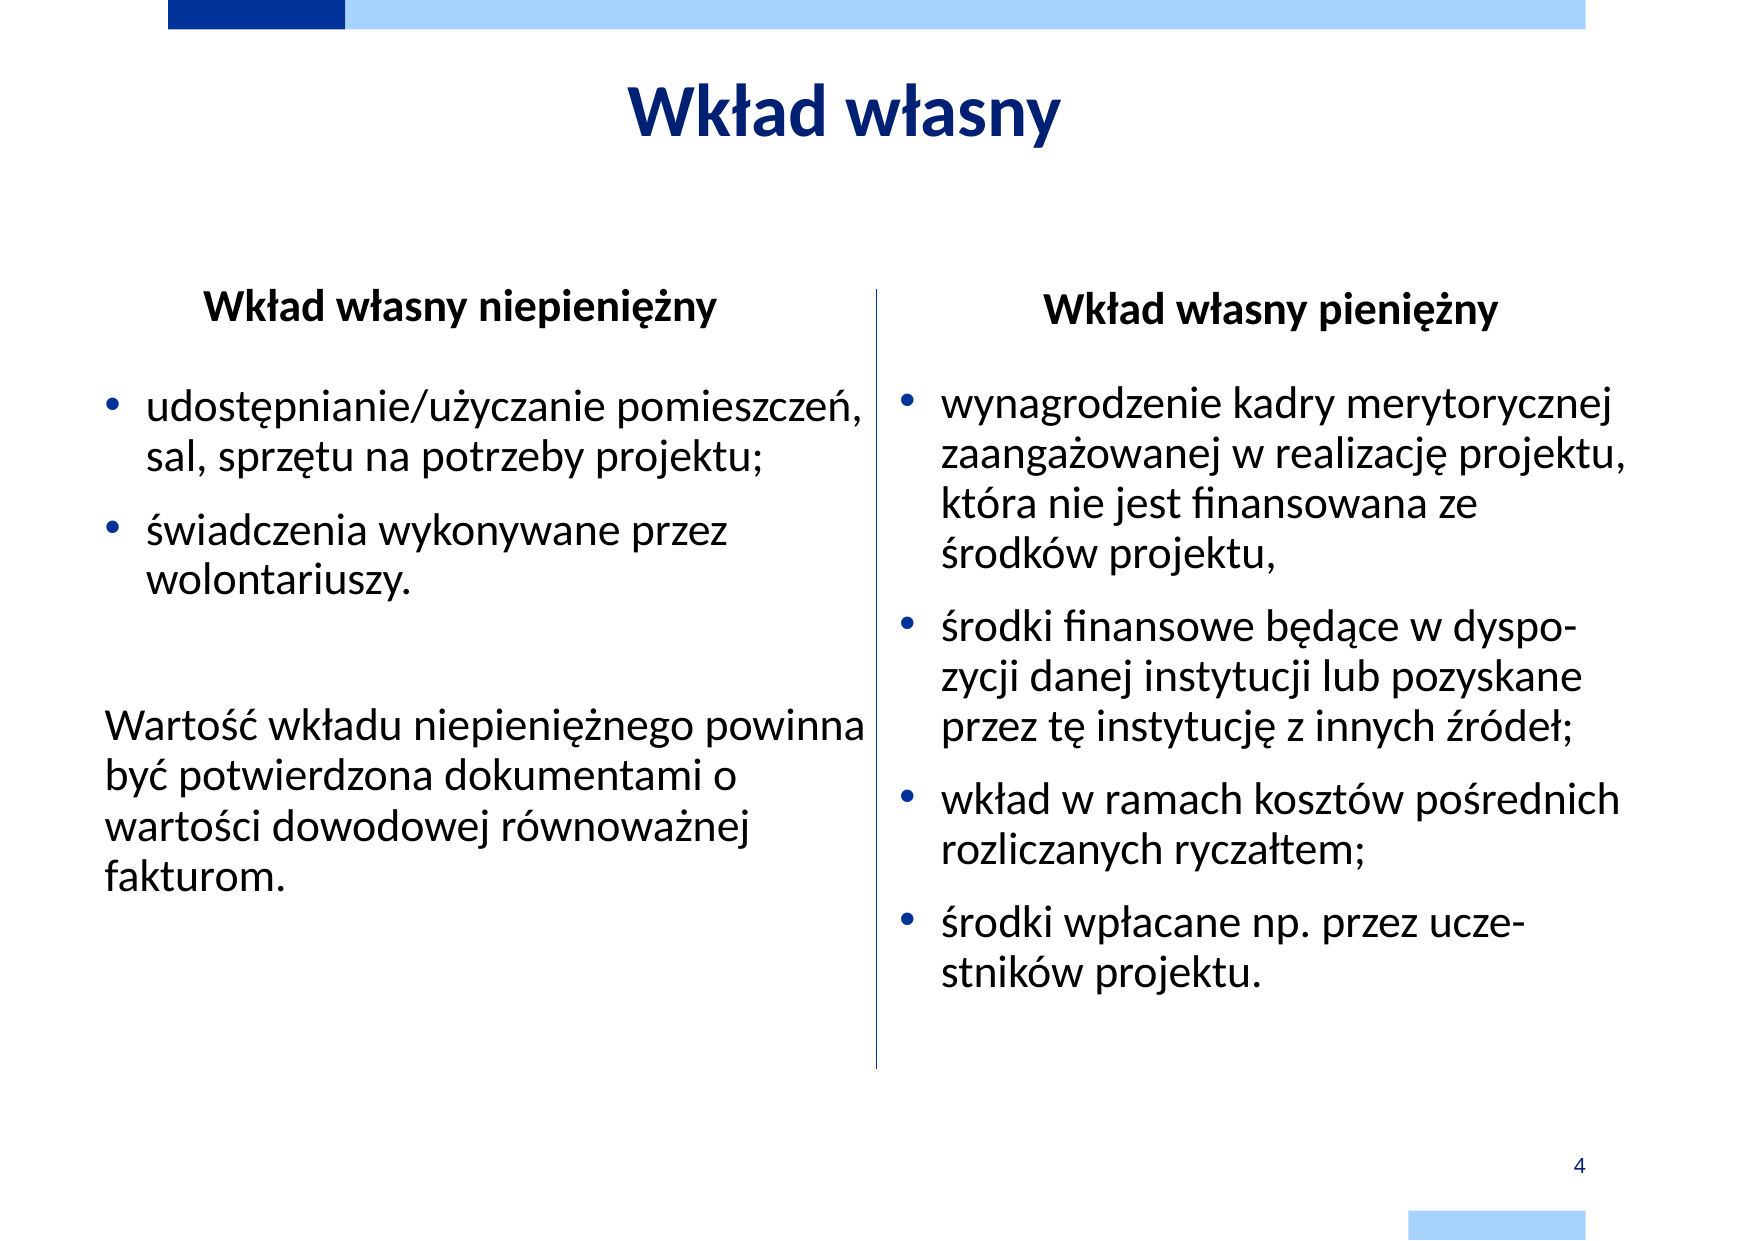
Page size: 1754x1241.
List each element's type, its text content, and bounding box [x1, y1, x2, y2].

list Wkład własny niepieniężny [120, 280, 801, 378]
list Wkład własny pieniężny [931, 284, 1611, 377]
title Wkład własny [104, 76, 1586, 169]
list udostępnianie/użyczanie pomieszczeń, sal, sprzętu na potrzeby projektu; świadczenia wykonywane przez wolontariuszy. Wartość wkładu niepieniężnego powinna być potwierdzona dokumentami o wartości dowodowej równoważnej fakturom. [104, 381, 877, 1182]
slide_number 4 [1408, 1151, 1586, 1182]
list wynagrodzenie kadry merytorycznej zaangażowanej w realizację projektu, która nie jest finansowana ze środków projektu, środki finansowe będące w dyspo-zycji danej instytucji lub pozyskane przez tę instytucję z innych źródeł; wkład w ramach kosztów pośrednich rozliczanych ryczałtem; środki wpłacane np. przez ucze-stników projektu. [899, 377, 1629, 1100]
